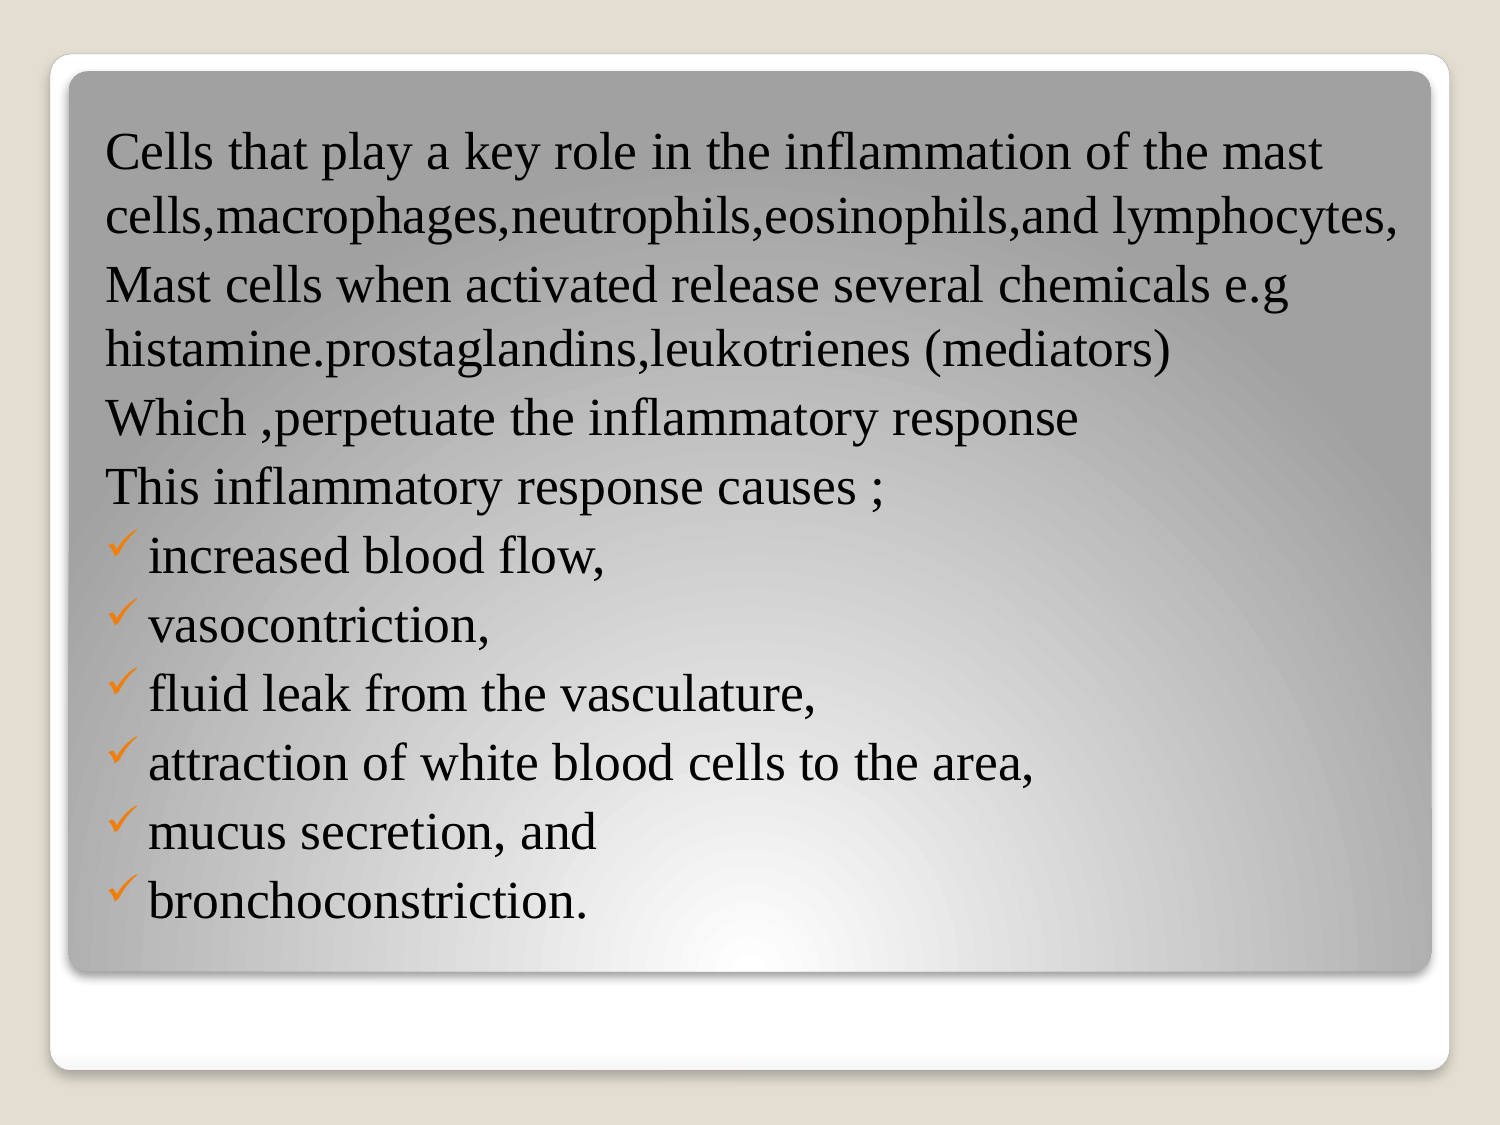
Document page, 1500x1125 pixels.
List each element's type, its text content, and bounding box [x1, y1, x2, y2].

list Cells that play a key role in the inflammation of the mast cells,macrophages,neutrophils,eosinophils,and lymphocytes, Mast cells when activated release several chemicals e.g histamine.prostaglandins,leukotrienes (mediators) Which ,perpetuate the inflammatory response This inflammatory response causes ; increased blood flow, vasocontriction, fluid leak from the vasculature, attraction of white blood cells to the area, mucus secretion, and bronchoconstriction. [75, 50, 1425, 1005]
